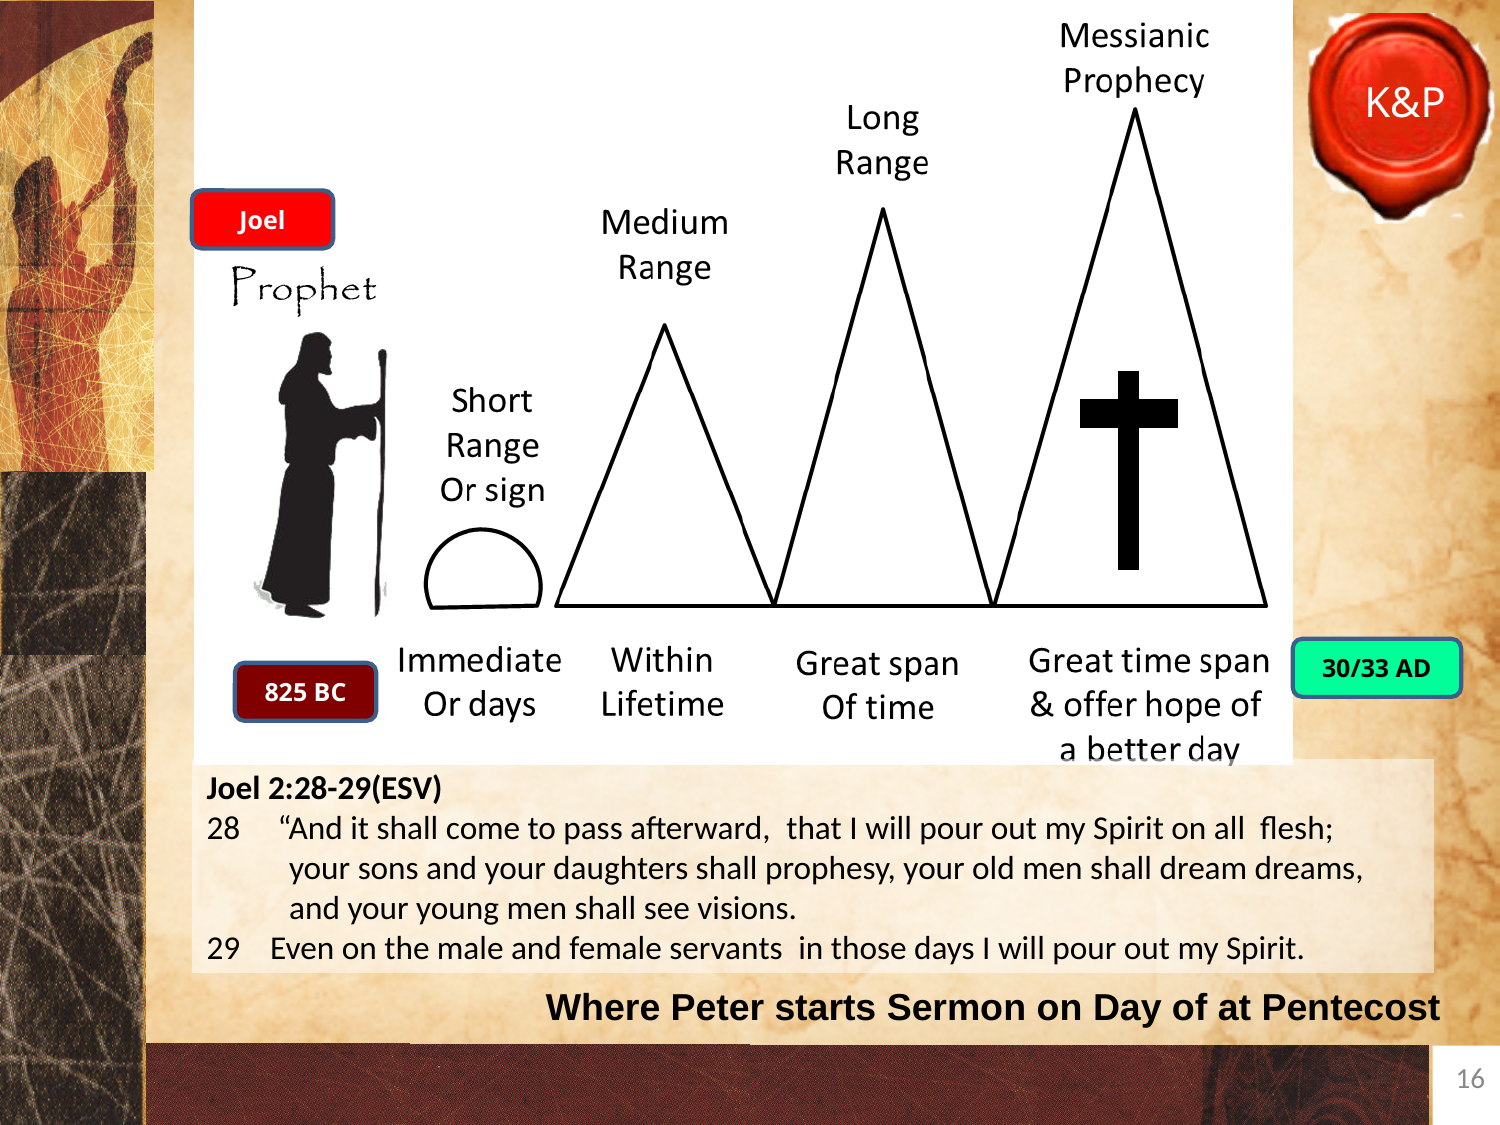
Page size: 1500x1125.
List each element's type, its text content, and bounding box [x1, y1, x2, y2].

text_box 30/33 AD [1297, 638, 1462, 697]
text_box Where Peter starts Sermon on Day of at Pentecost [531, 975, 1457, 1036]
text_box Joel 2:28-29(ESV) 28 “And it shall come to pass afterward, that I will pour out my Spirit on all flesh; your sons and your daughters shall prophesy, your old men shall dream dreams, and your young men shall see visions. 29 Even on the male and female servants in those days I will pour out my Spirit. [191, 758, 1434, 974]
picture [0, 0, 1500, 1125]
